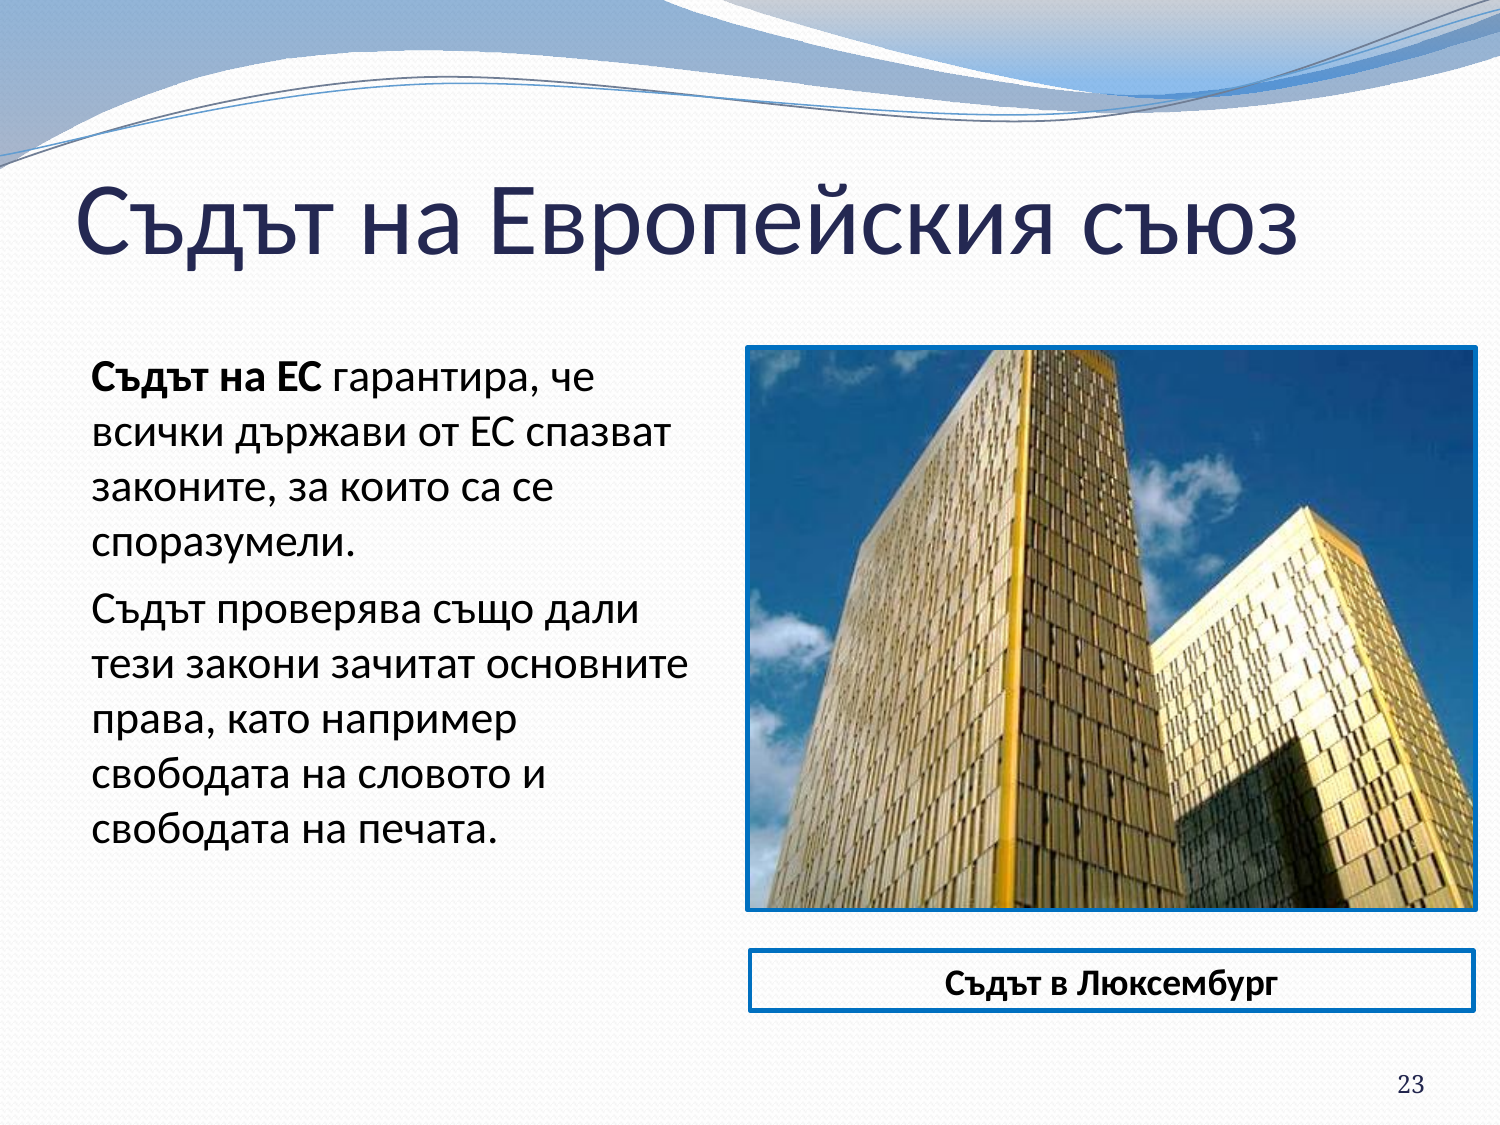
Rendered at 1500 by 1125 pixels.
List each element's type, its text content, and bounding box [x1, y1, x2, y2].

list Съдът на ЕС гарантира, че всички държави от ЕС спазват законите, за които са се споразумели. Съдът проверява също дали тези закони зачитат основните права, като например свободата на словото и свободата на печата. [76, 338, 717, 906]
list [749, 349, 1474, 909]
slide_number 23 [1299, 1042, 1425, 1103]
title Съдът на Европейския съюз [75, 115, 1425, 303]
text_box Съдът в Люксембург [750, 950, 1474, 1011]
